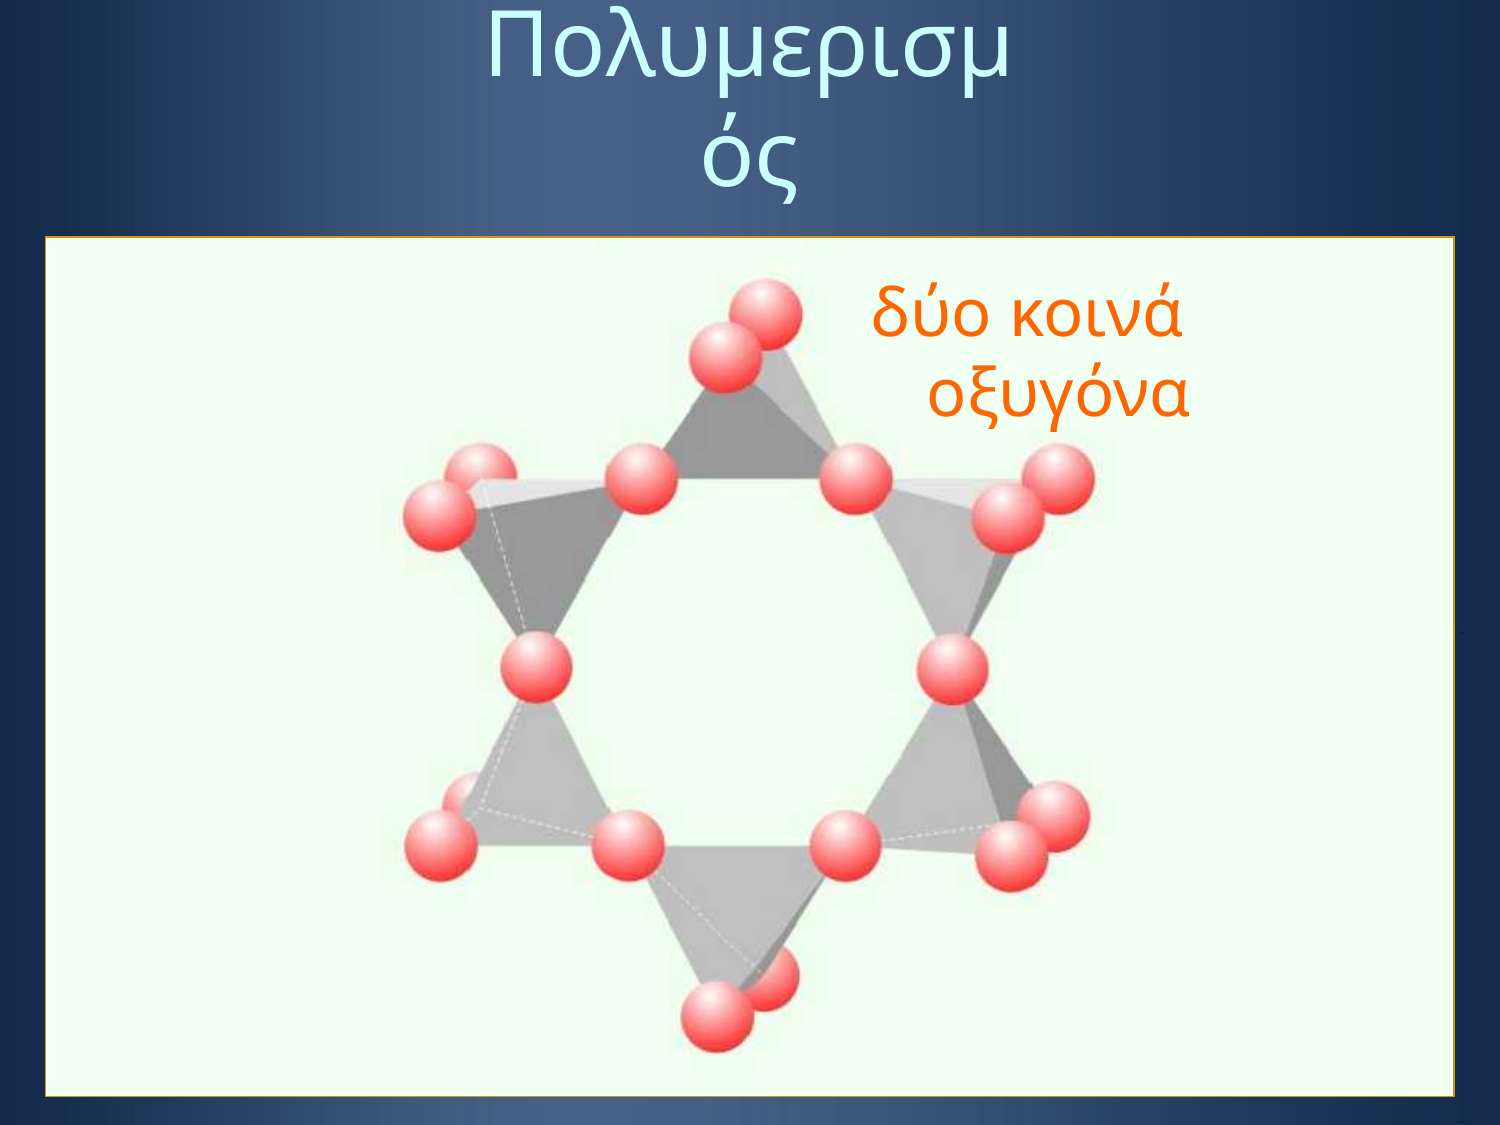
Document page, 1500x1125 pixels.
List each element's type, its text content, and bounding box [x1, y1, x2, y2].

title Πολυμερισμός [450, 0, 1049, 213]
picture [0, 0, 1500, 1125]
